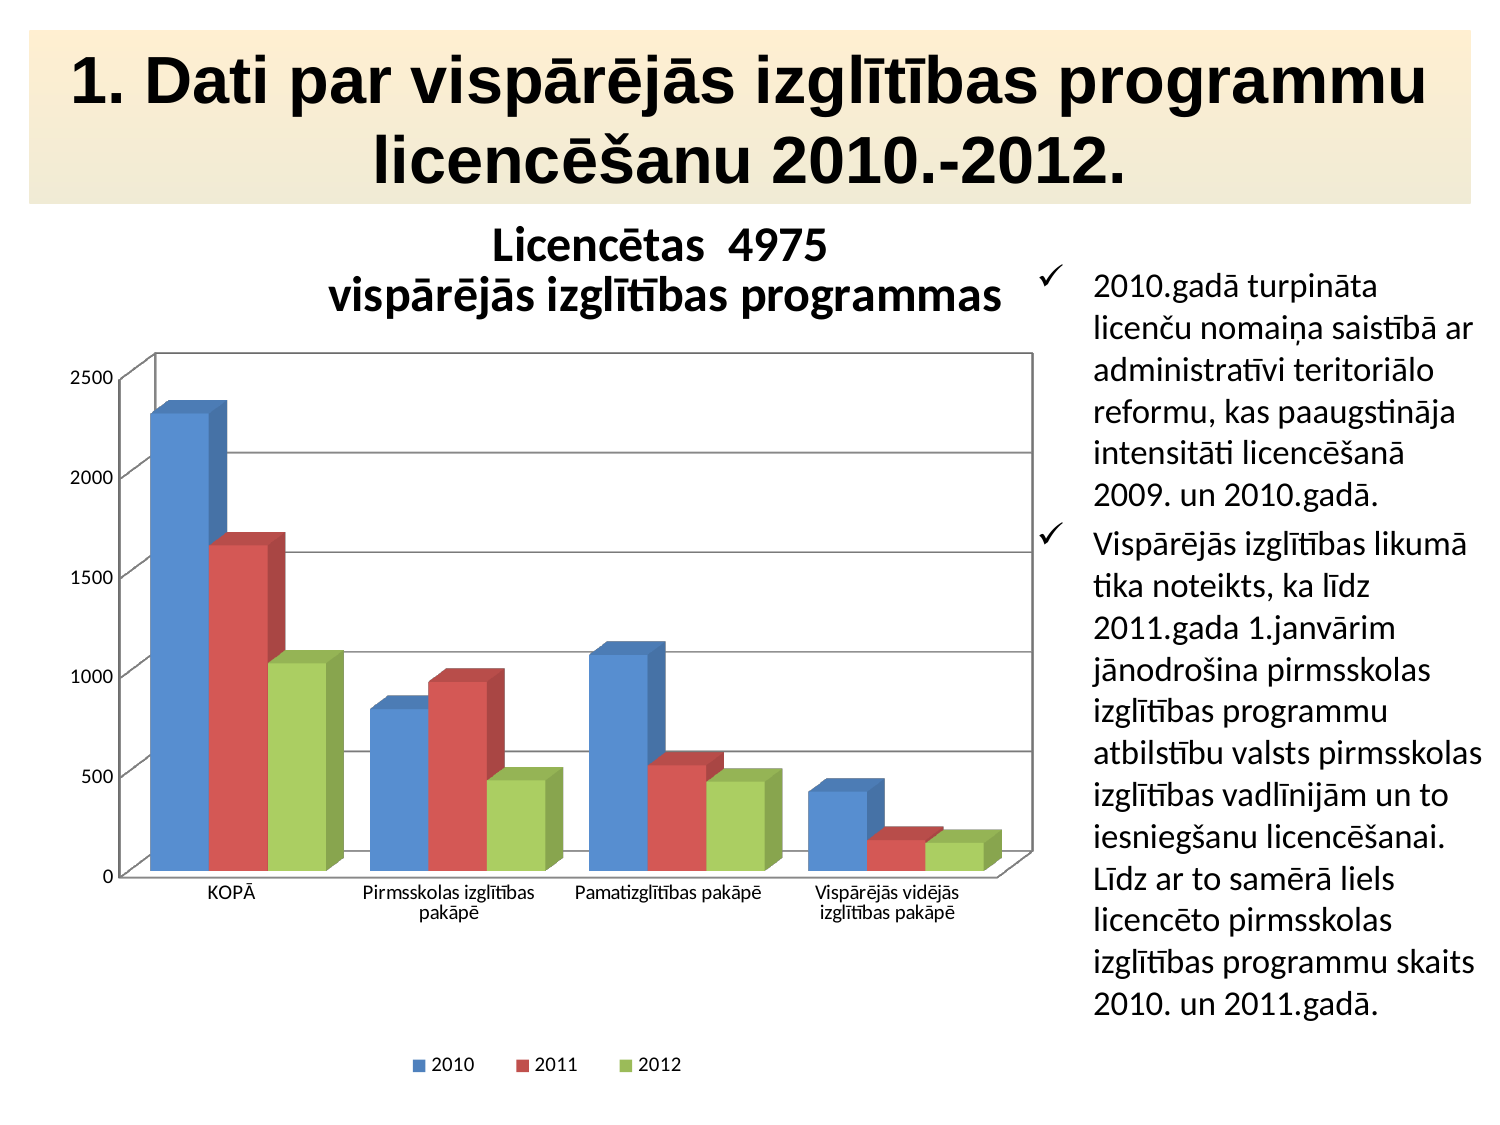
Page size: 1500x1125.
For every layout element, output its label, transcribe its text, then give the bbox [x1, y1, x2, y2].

list 2010.gadā turpināta licenču nomaiņa saistībā ar administratīvi teritoriālo reformu, kas paaugstināja intensitāti licencēšanā 2009. un 2010.gadā. Vispārējās izglītības likumā tika noteikts, ka līdz 2011.gada 1.janvārim jānodrošina pirmsskolas izglītības programmu atbilstību valsts pirmsskolas izglītības vadlīnijām un to iesniegšanu licencēšanai. Līdz ar to samērā liels licencēto pirmsskolas izglītības programmu skaits 2010. un 2011.gadā. [1062, 255, 1500, 1094]
chart [29, 207, 1058, 1107]
title 1. Dati par vispārējās izglītības programmu licencēšanu 2010.-2012. [29, 30, 1471, 204]
